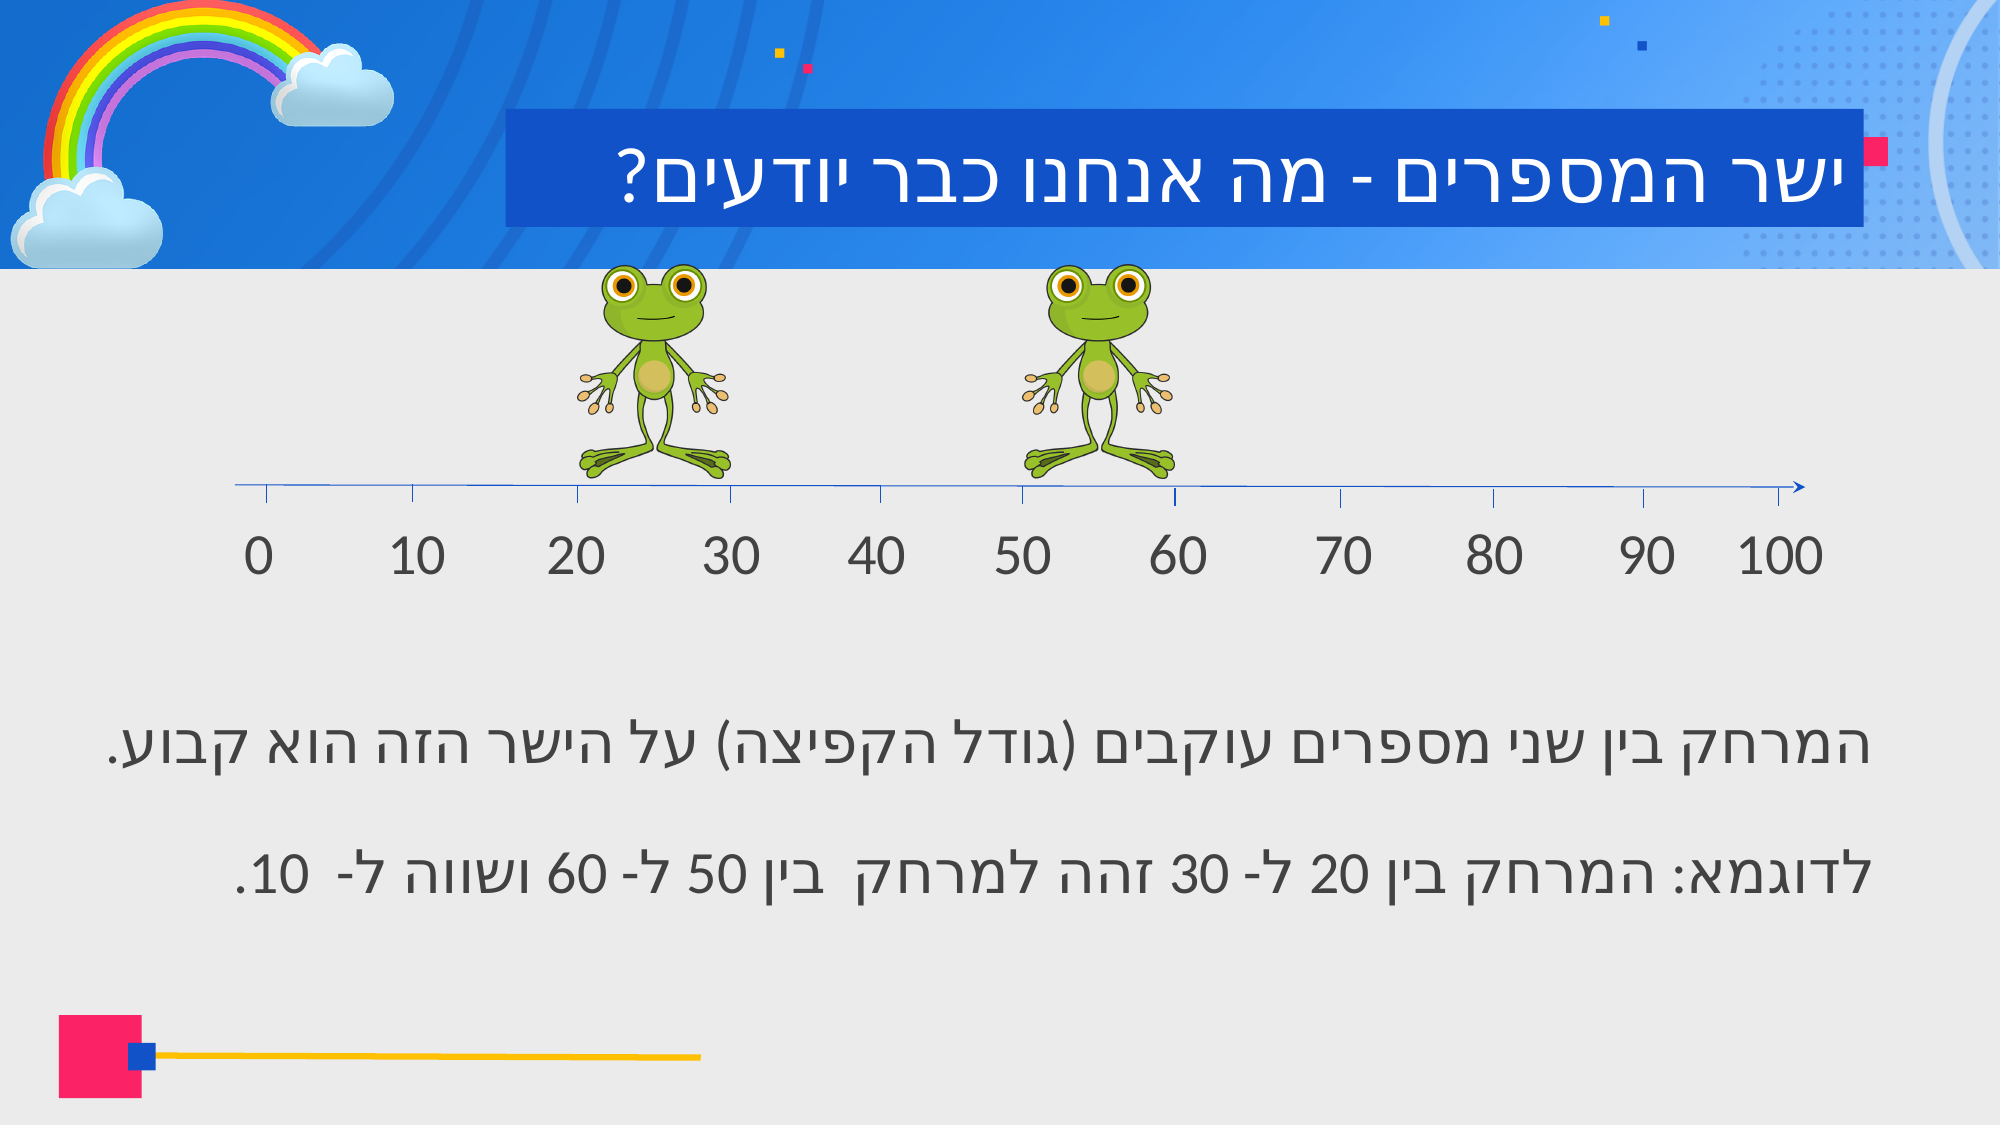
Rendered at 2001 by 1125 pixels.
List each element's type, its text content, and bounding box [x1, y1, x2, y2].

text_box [229, 483, 1850, 595]
list המרחק בין שני מספרים עוקבים (גודל הקפיצה) על הישר הזה הוא קבוע. לדוגמא: המרחק בין 20 ל- 30 זהה למרחק בין 50 ל- 60 ושווה ל- 10. [59, 653, 1891, 1100]
picture [0, 0, 2000, 479]
title ישר המספרים - מה אנחנו כבר יודעים? [533, 108, 1864, 227]
